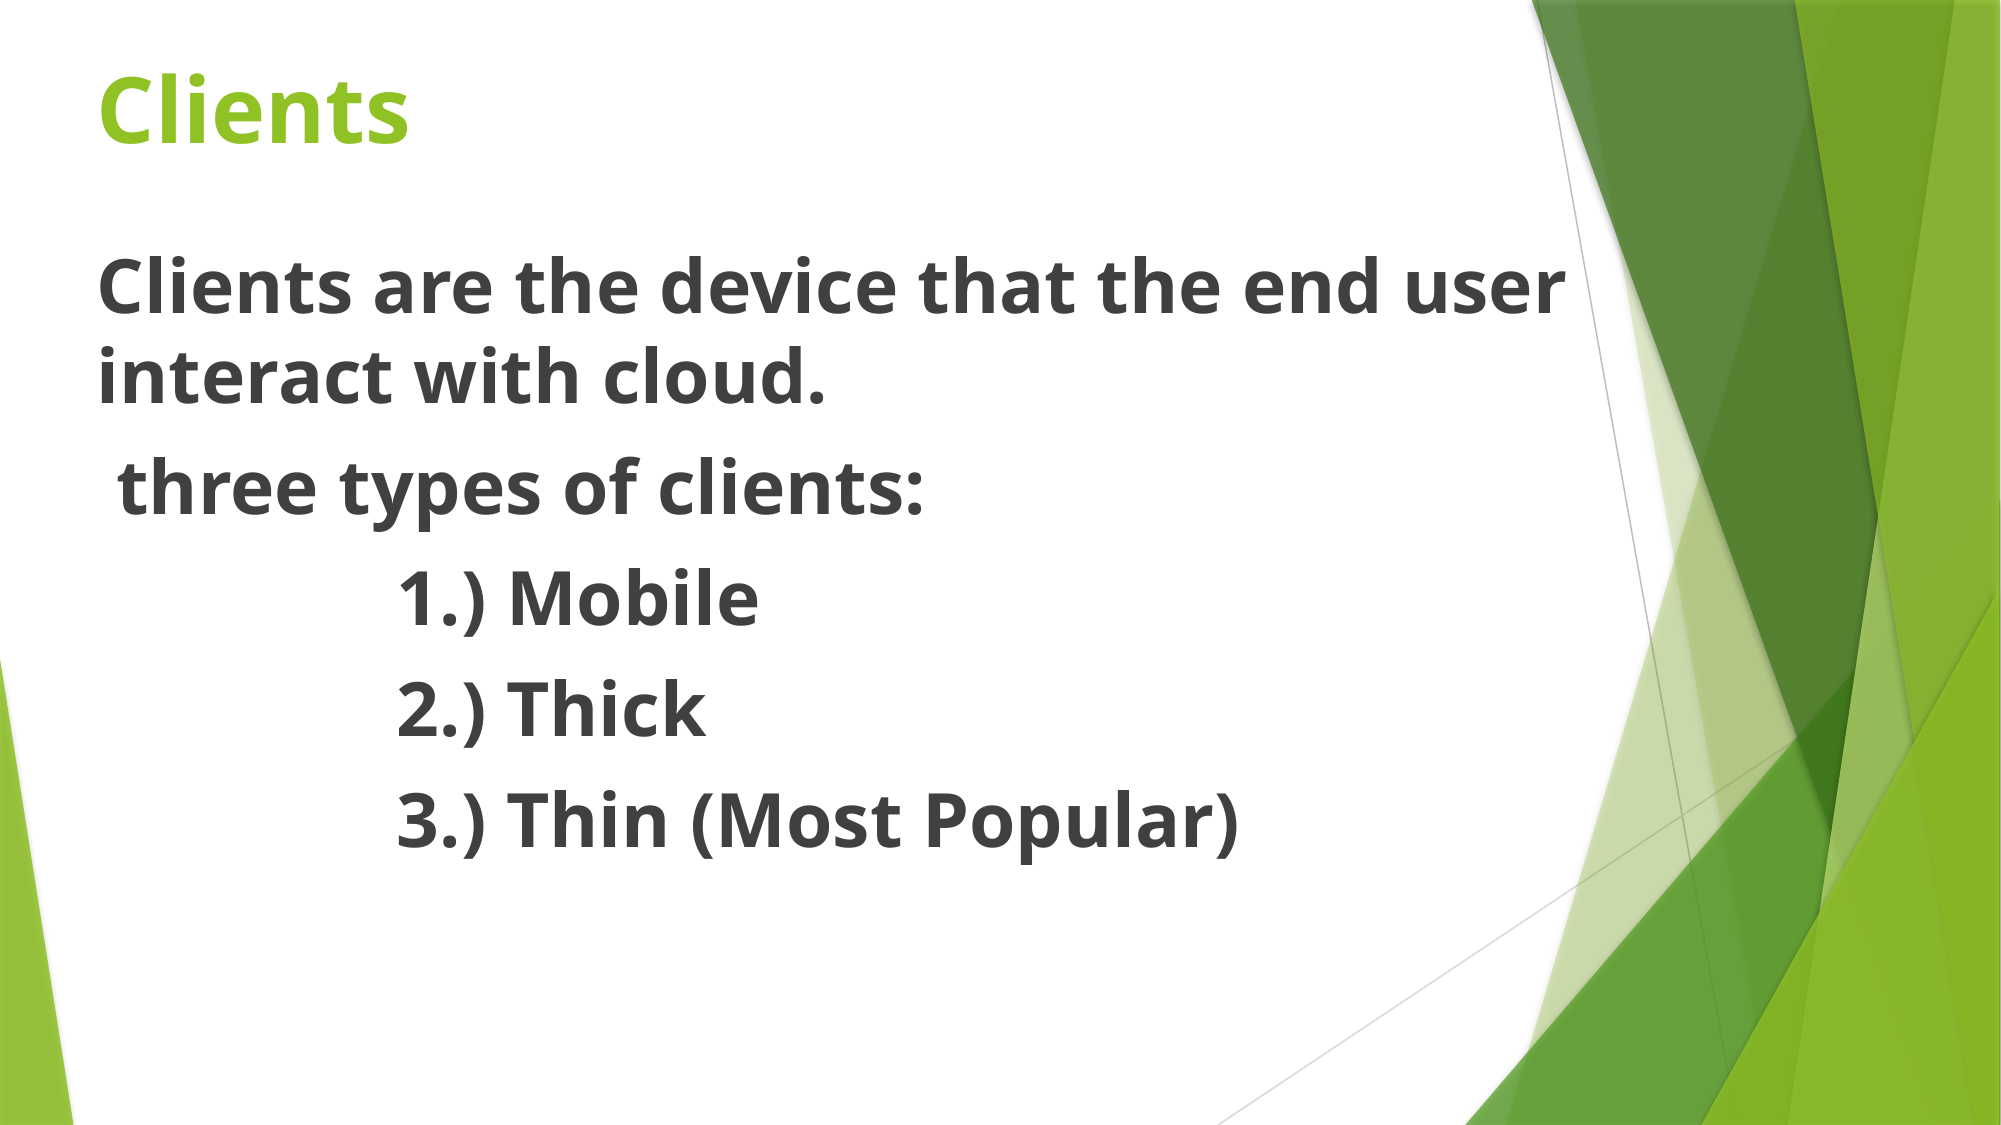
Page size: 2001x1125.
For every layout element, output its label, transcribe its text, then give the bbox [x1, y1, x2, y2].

list Clients are the device that the end user interact with cloud. three types of clients: 1.) Mobile 2.) Thick 3.) Thin (Most Popular) [81, 231, 1694, 869]
title Clients [81, 43, 1493, 231]
